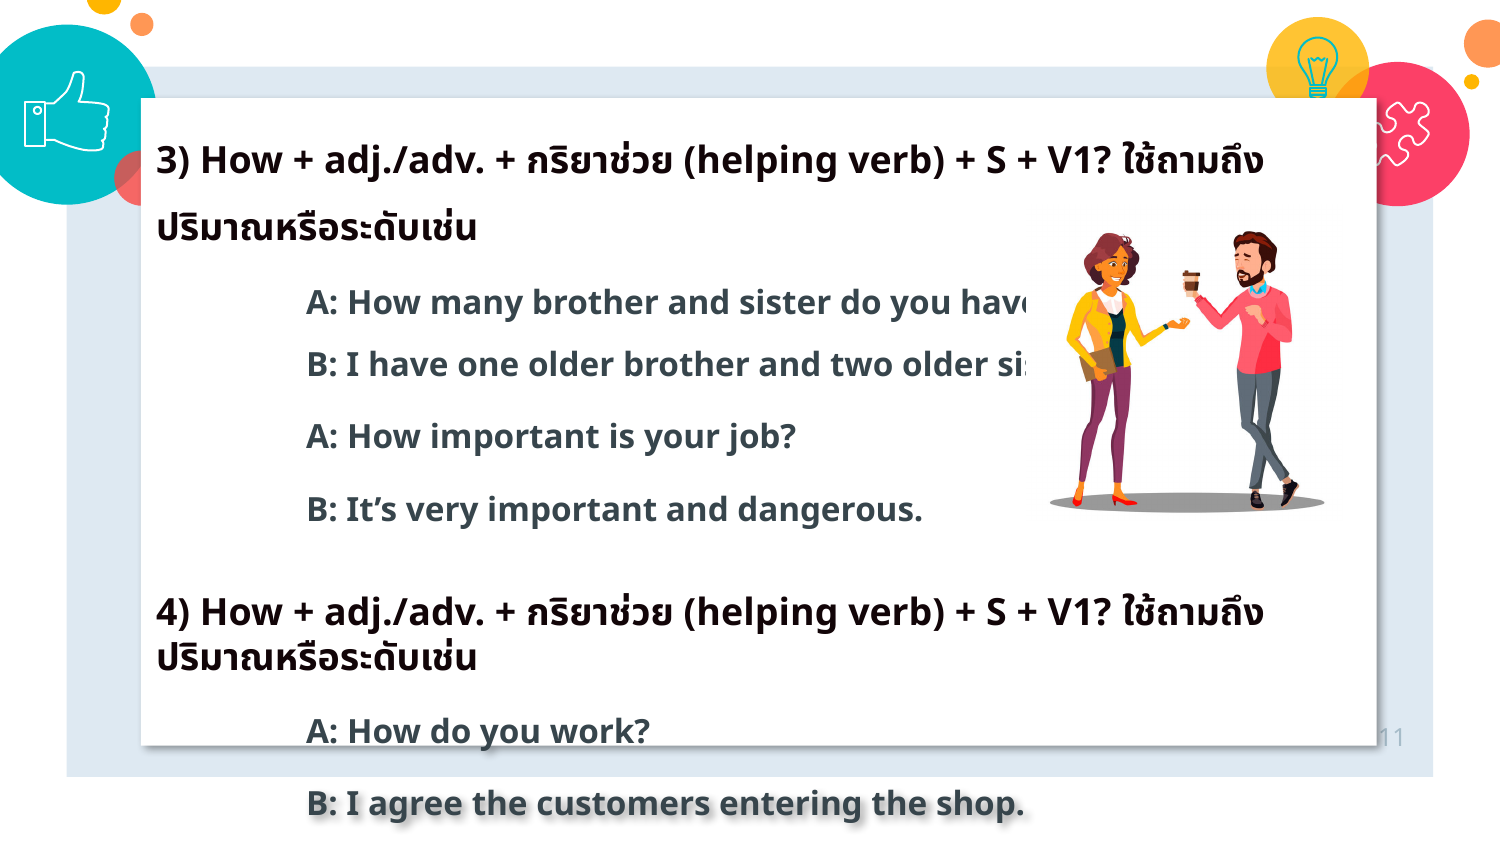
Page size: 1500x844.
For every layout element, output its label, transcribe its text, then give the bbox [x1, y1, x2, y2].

picture [1026, 204, 1343, 521]
text_box 3) How + adj./adv. + กริยาช่วย (helping verb) + S + V1? ใช้ถามถึงปริมาณหรือระดับเช่น A: How many brother and sister do you have? B: I have one older brother and two older sisters. A: How important is your job? B: It’s very important and dangerous. 4) How + adj./adv. + กริยาช่วย (helping verb) + S + V1? ใช้ถามถึงปริมาณหรือระดับเช่น A: How do you work? B: I agree the customers entering the shop. [140, 98, 1377, 746]
slide_number 11 [1331, 706, 1422, 771]
